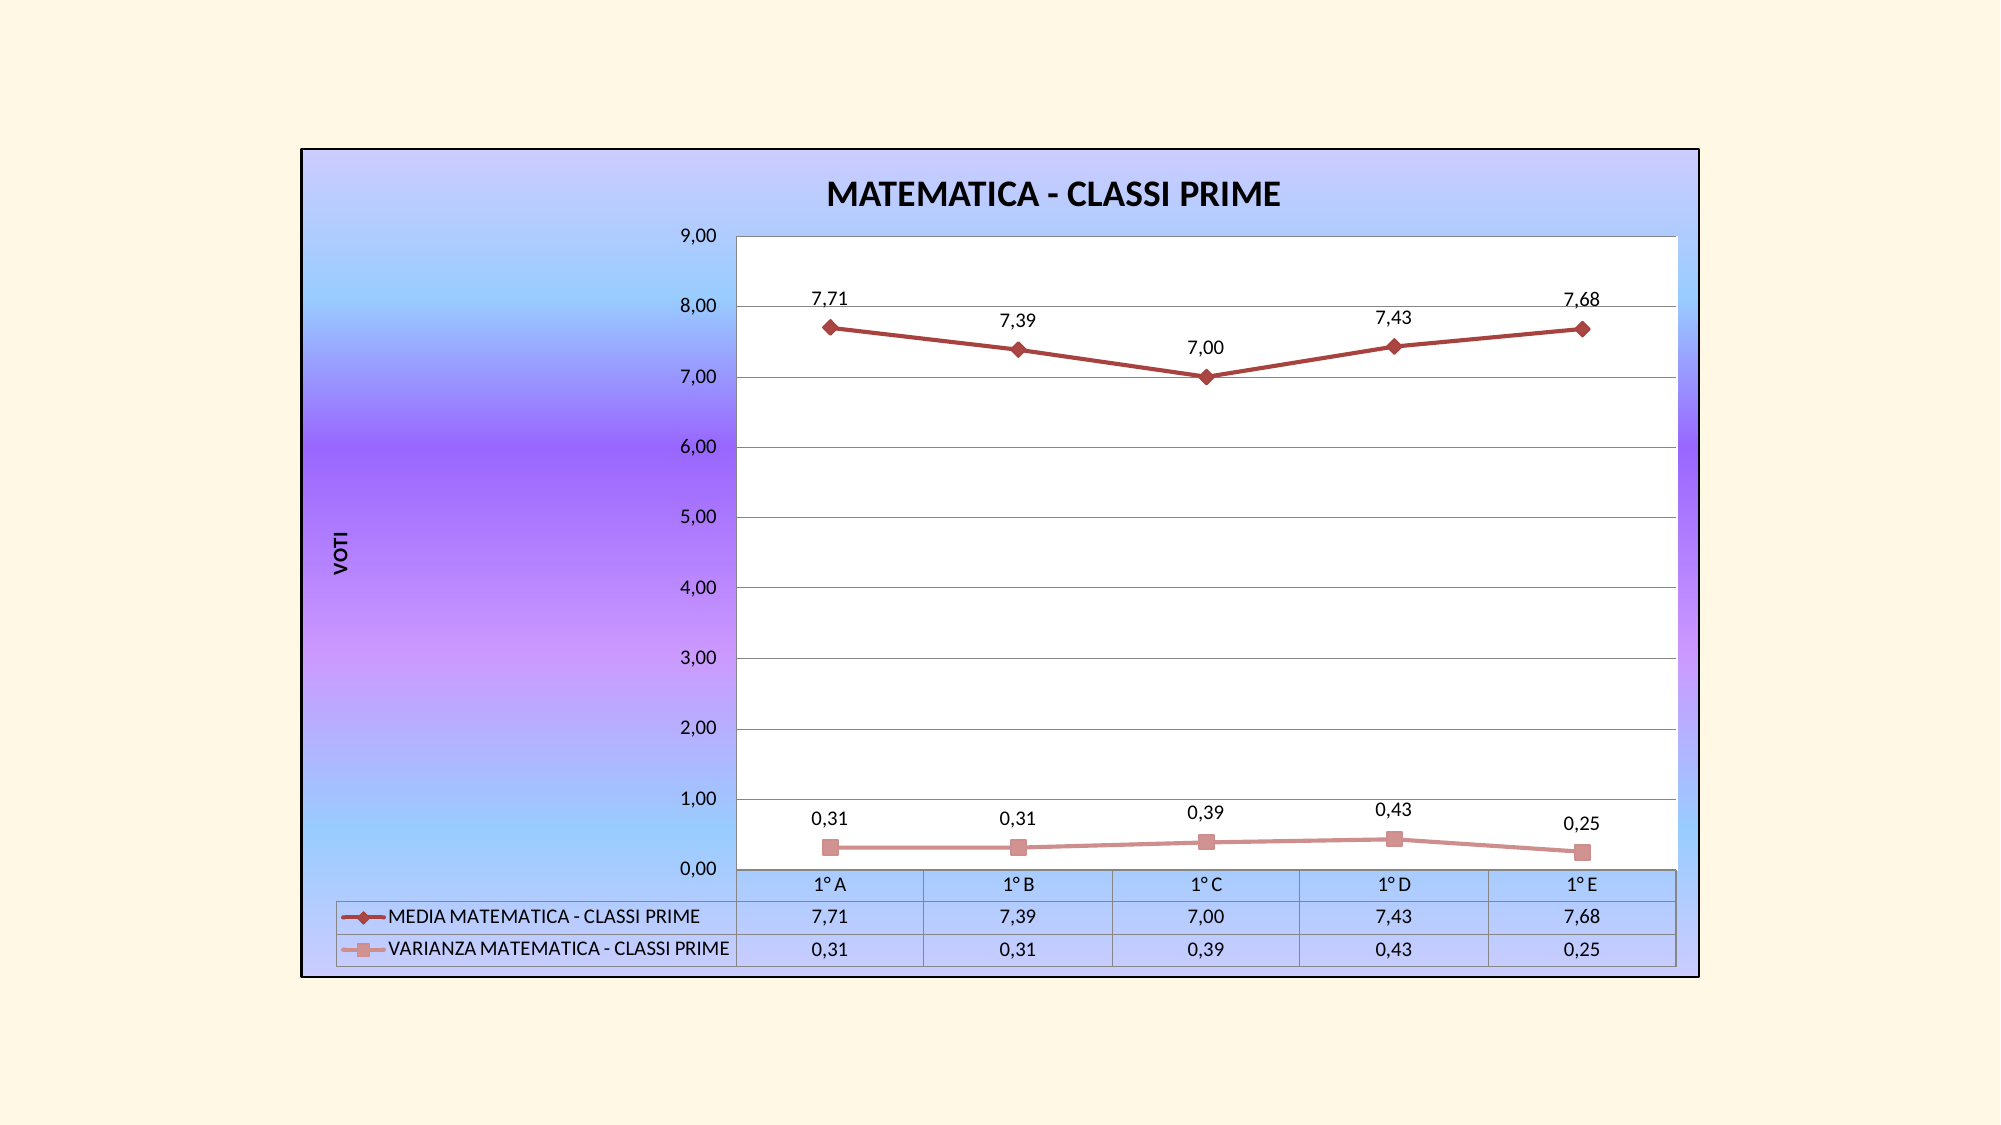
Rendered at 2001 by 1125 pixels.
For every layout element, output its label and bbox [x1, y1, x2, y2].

picture [299, 146, 1701, 978]
